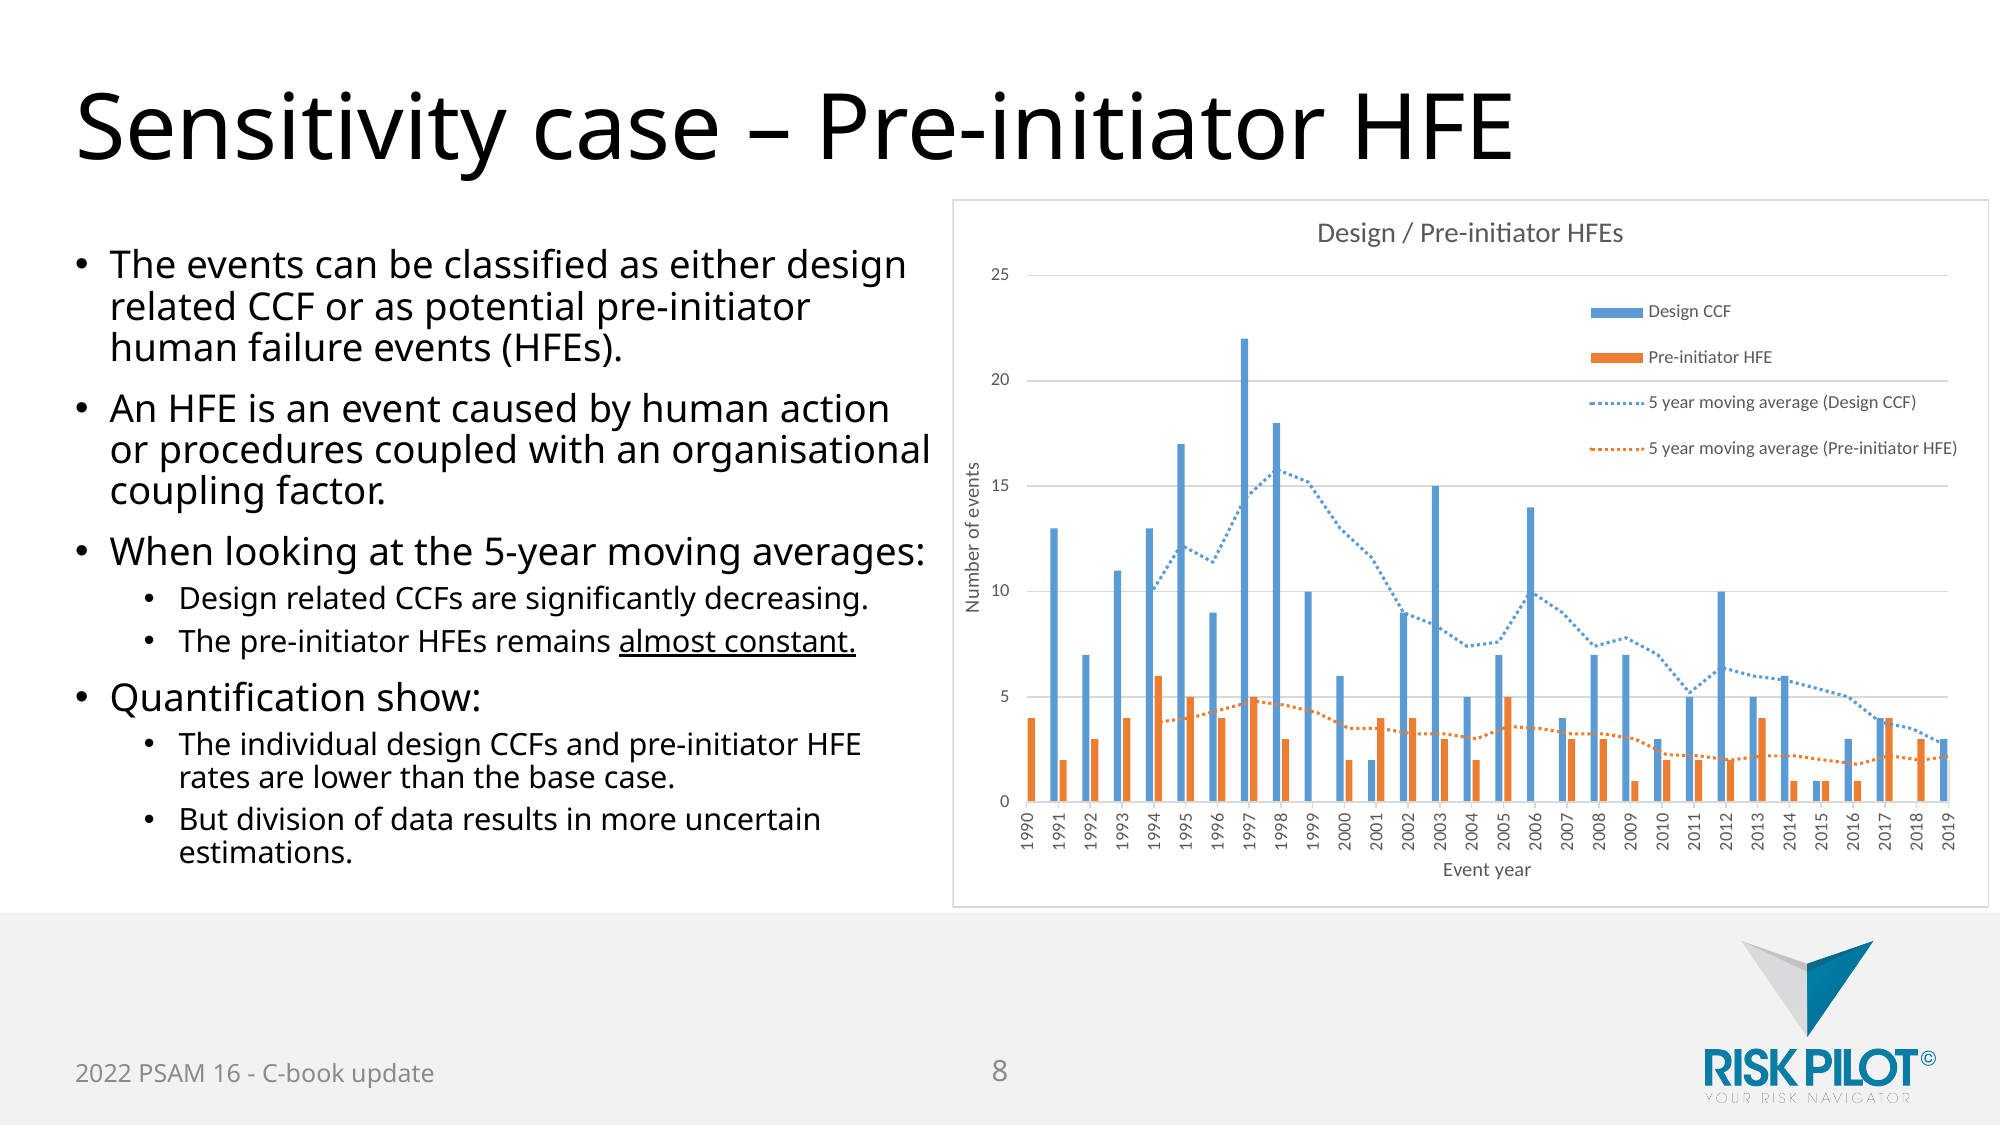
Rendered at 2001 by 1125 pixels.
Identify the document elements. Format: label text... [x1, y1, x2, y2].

slide_number 2022 PSAM 16 - C-book update [60, 1042, 510, 1103]
picture [1927, 1054, 1936, 1060]
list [951, 198, 1990, 908]
list The events can be classified as either design related CCF or as potential pre-initiator human failure events (HFEs). An HFE is an event caused by human action or procedures coupled with an organisational coupling factor. When looking at the 5-year moving averages: Design related CCFs are significantly decreasing. The pre-initiator HFEs remains almost constant. Quantification show: The individual design CCFs and pre-initiator HFE rates are lower than the base case. But division of data results in more uncertain estimations. [60, 237, 951, 908]
picture [1705, 941, 1936, 1103]
slide_number 8 [774, 1042, 1225, 1103]
title Sensitivity case – Pre-initiator HFE [60, 59, 1936, 199]
